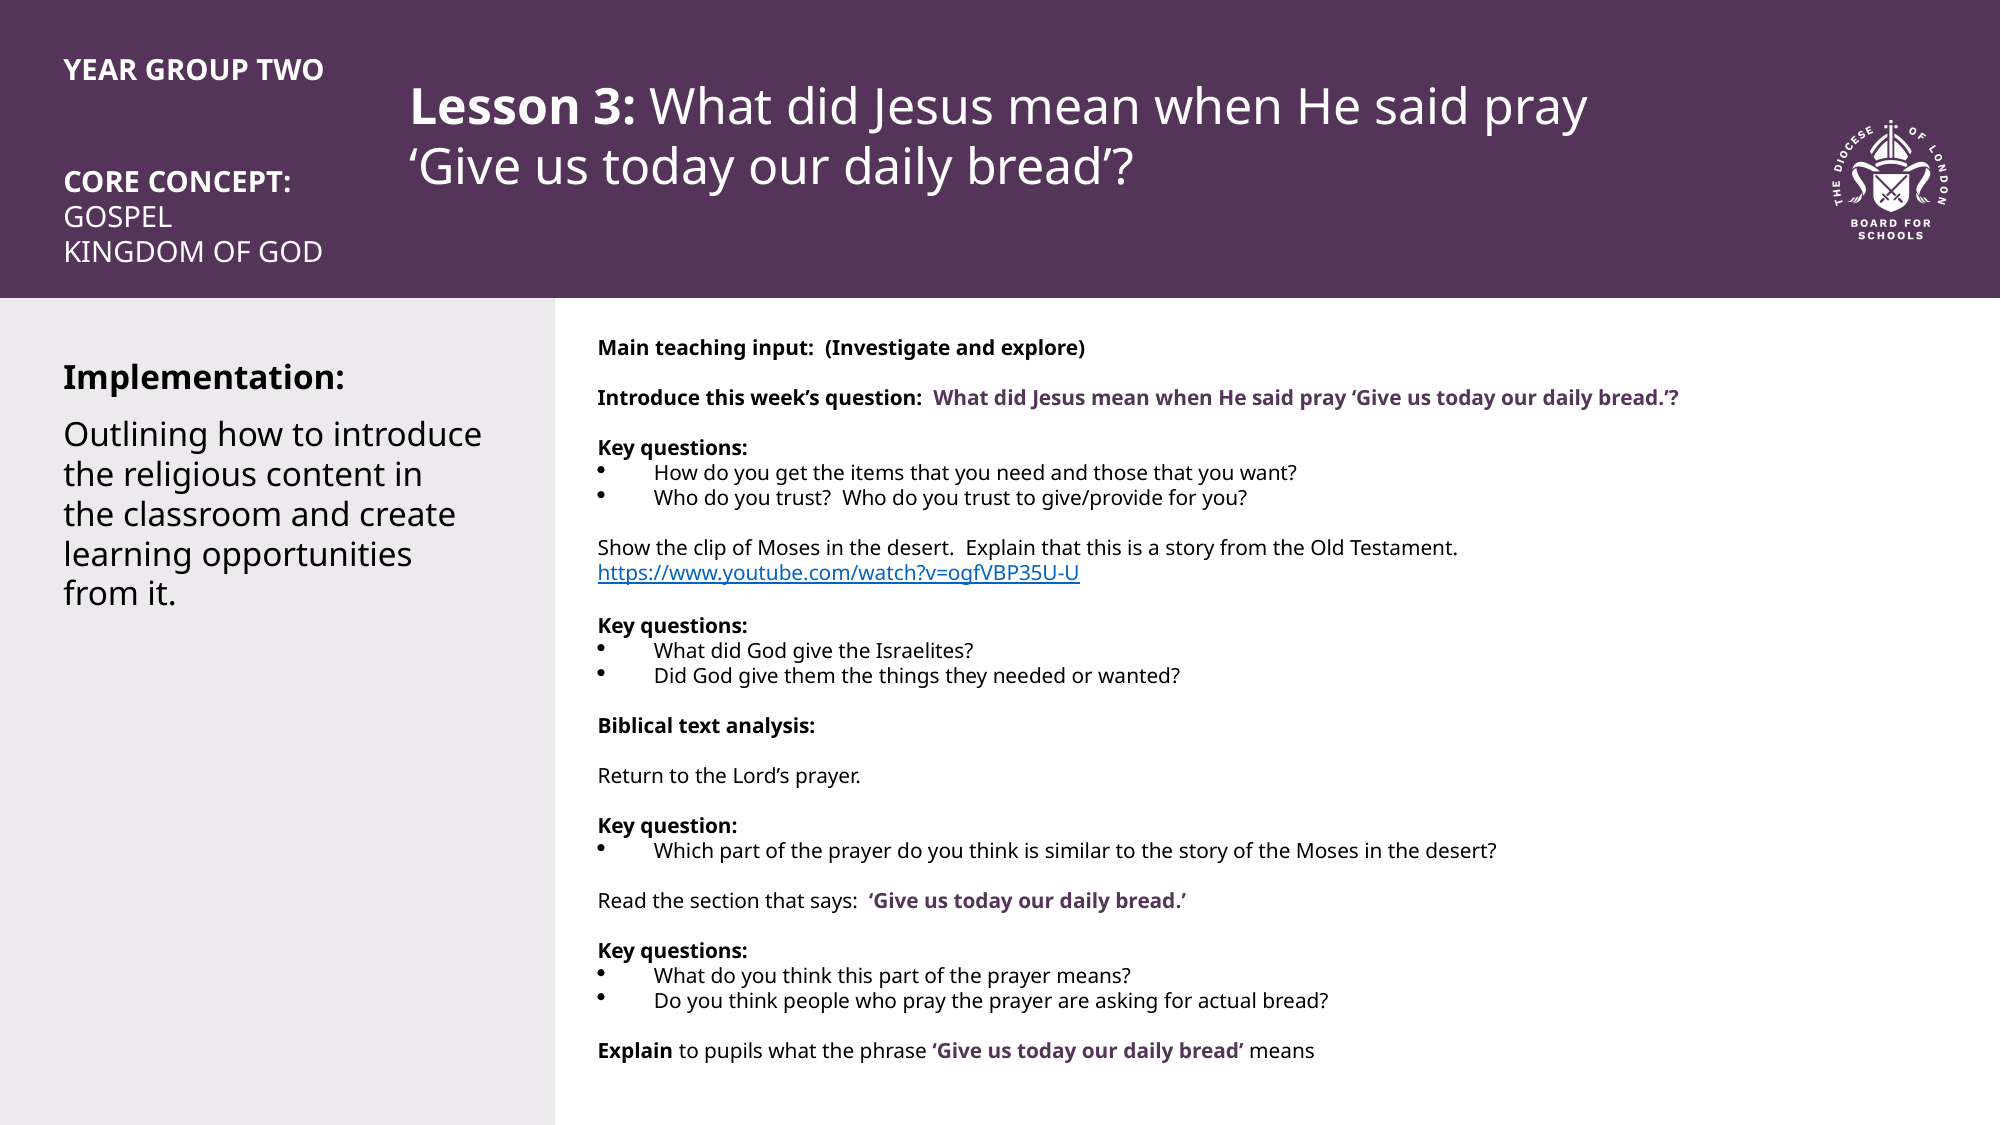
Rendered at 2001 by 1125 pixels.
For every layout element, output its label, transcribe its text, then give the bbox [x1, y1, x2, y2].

text_box CORE CONCEPT: GOSPEL KINGDOM OF GOD [48, 155, 461, 276]
text_box YEAR GROUP TWO [48, 43, 461, 94]
text_box Main teaching input: (Investigate and explore) Introduce this week’s question: What did Jesus mean when He said pray ‘Give us today our daily bread.’? Key questions: How do you get the items that you need and those that you want? Who do you trust? Who do you trust to give/provide for you? Show the clip of Moses in the desert. Explain that this is a story from the Old Testament. https://www.youtube.com/watch?v=ogfVBP35U-U Key questions: What did God give the Israelites? Did God give them the things they needed or wanted? Biblical text analysis: Return to the Lord’s prayer. Key question: Which part of the prayer do you think is similar to the story of the Moses in the desert? Read the section that says: ‘Give us today our daily bread.’ Key questions: What do you think this part of the prayer means? Do you think people who pray the prayer are asking for actual bread? Explain to pupils what the phrase ‘Give us today our daily bread’ means [582, 327, 1922, 1070]
text_box [0, 0, 2000, 299]
text_box Implementation: Outlining how to introduce the religious content in the classroom and create learning opportunities from it. [48, 346, 499, 620]
picture [1828, 118, 1952, 242]
text_box Lesson 3: What did Jesus mean when He said pray ‘Give us today our daily bread’? [395, 66, 1714, 202]
text_box [0, 297, 556, 1125]
